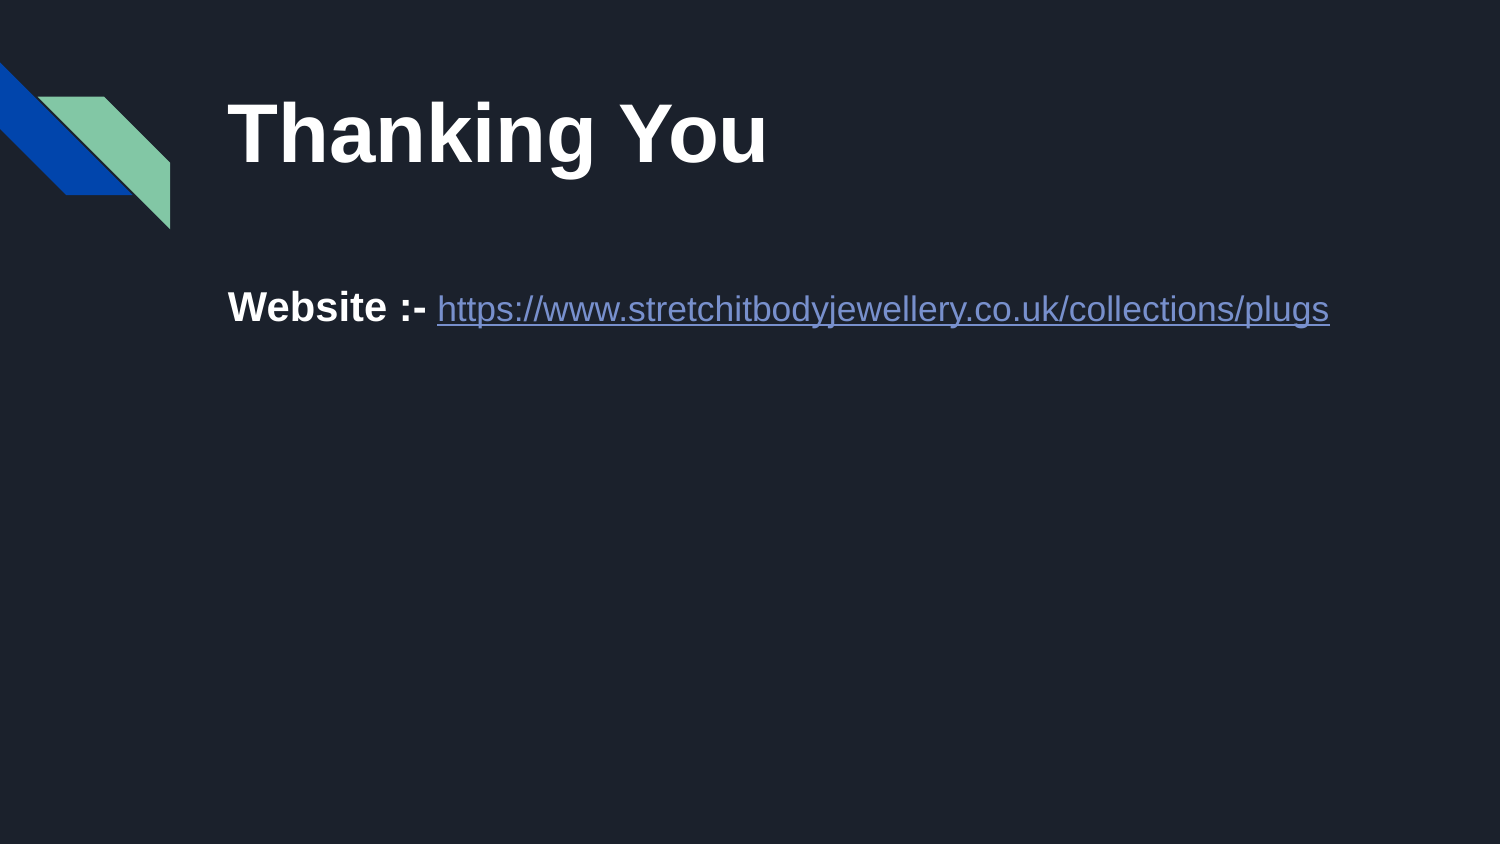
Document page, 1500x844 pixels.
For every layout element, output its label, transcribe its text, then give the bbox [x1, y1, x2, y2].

list Website :- https://www.stretchitbodyjewellery.co.uk/collections/plugs [212, 257, 1368, 735]
title Thanking You [212, 64, 1368, 215]
